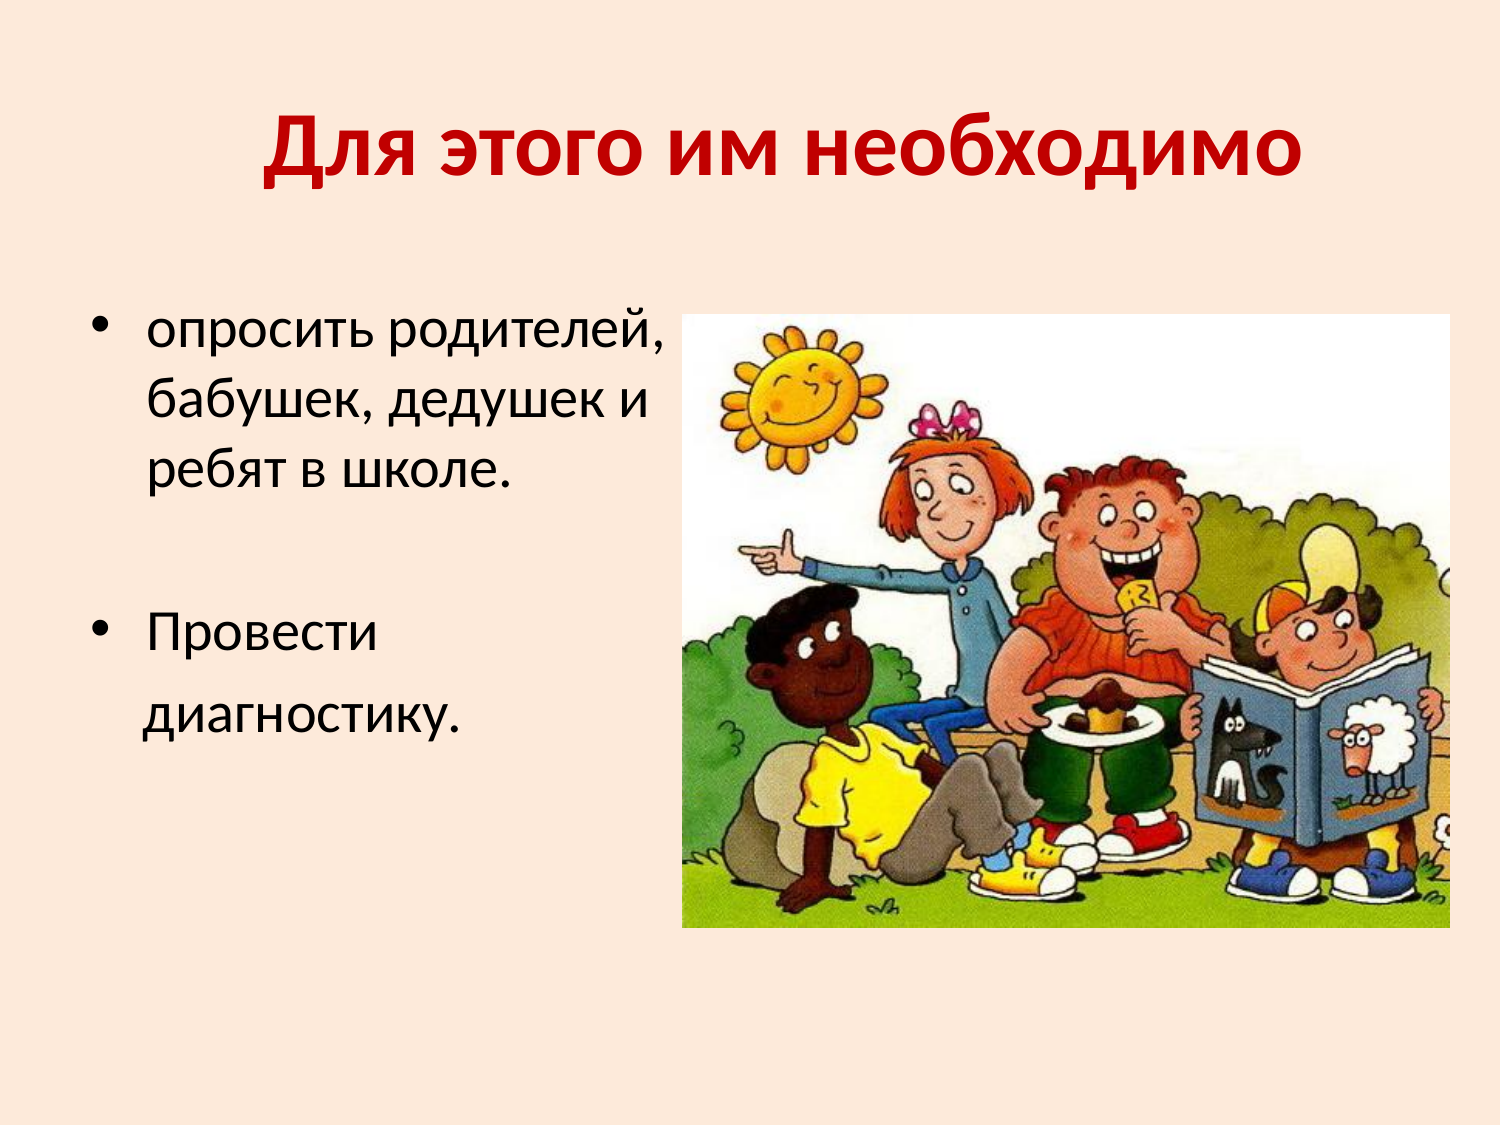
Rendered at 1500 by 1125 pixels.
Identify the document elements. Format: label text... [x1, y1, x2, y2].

list опросить родителей, бабушек, дедушек и ребят в школе. Провести диагностику. [75, 281, 738, 915]
title Для этого им необходимо [164, 45, 1425, 233]
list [681, 314, 1450, 928]
